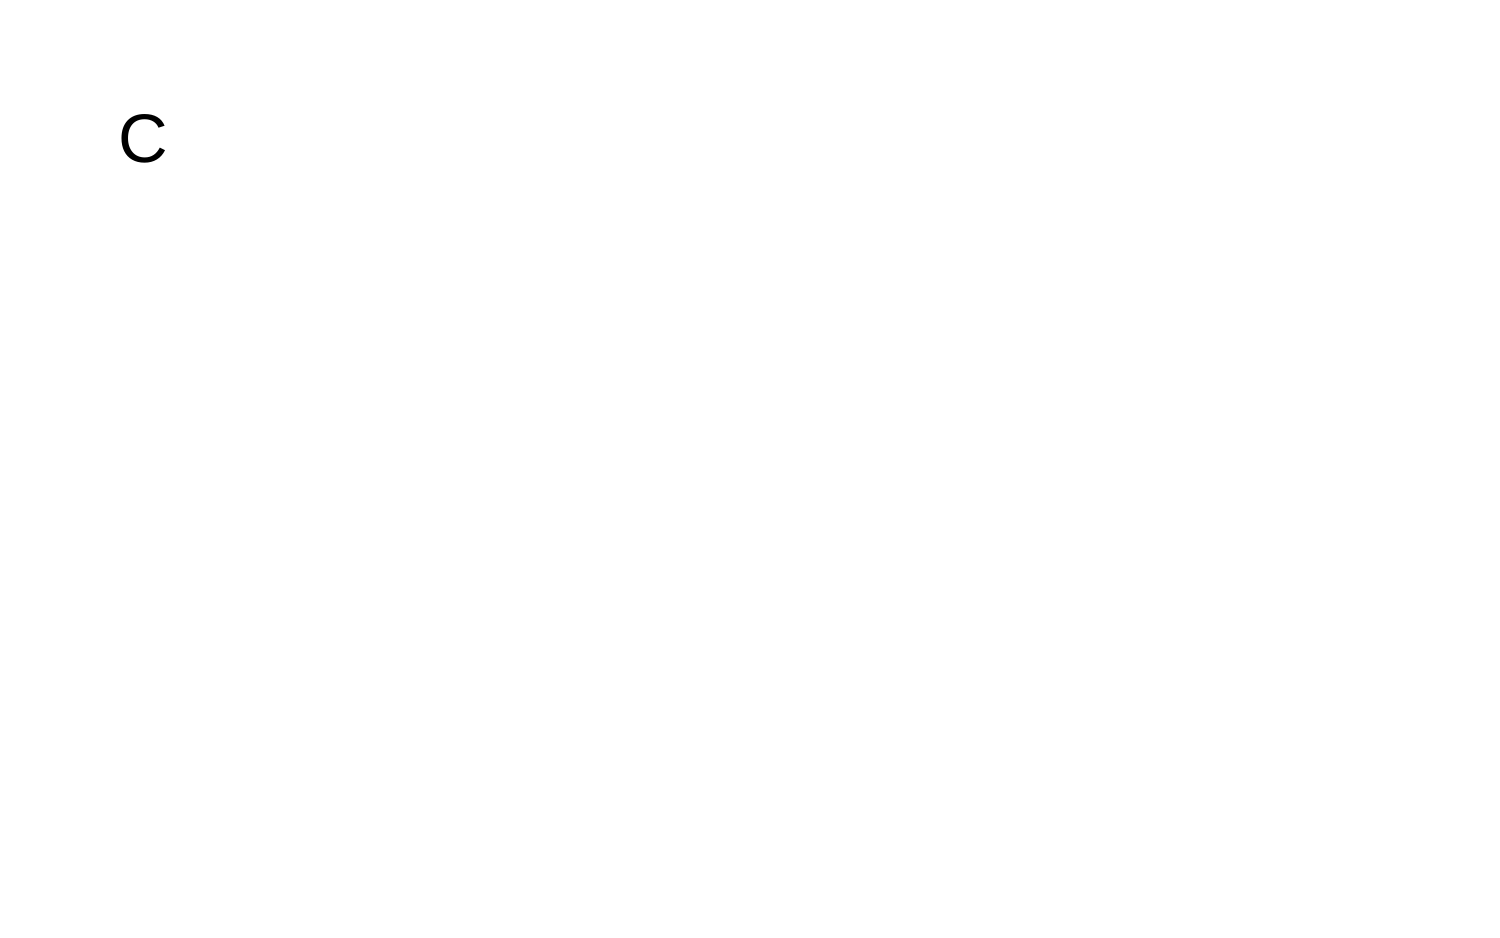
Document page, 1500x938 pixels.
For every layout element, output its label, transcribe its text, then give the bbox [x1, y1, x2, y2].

title C [103, 49, 1397, 232]
